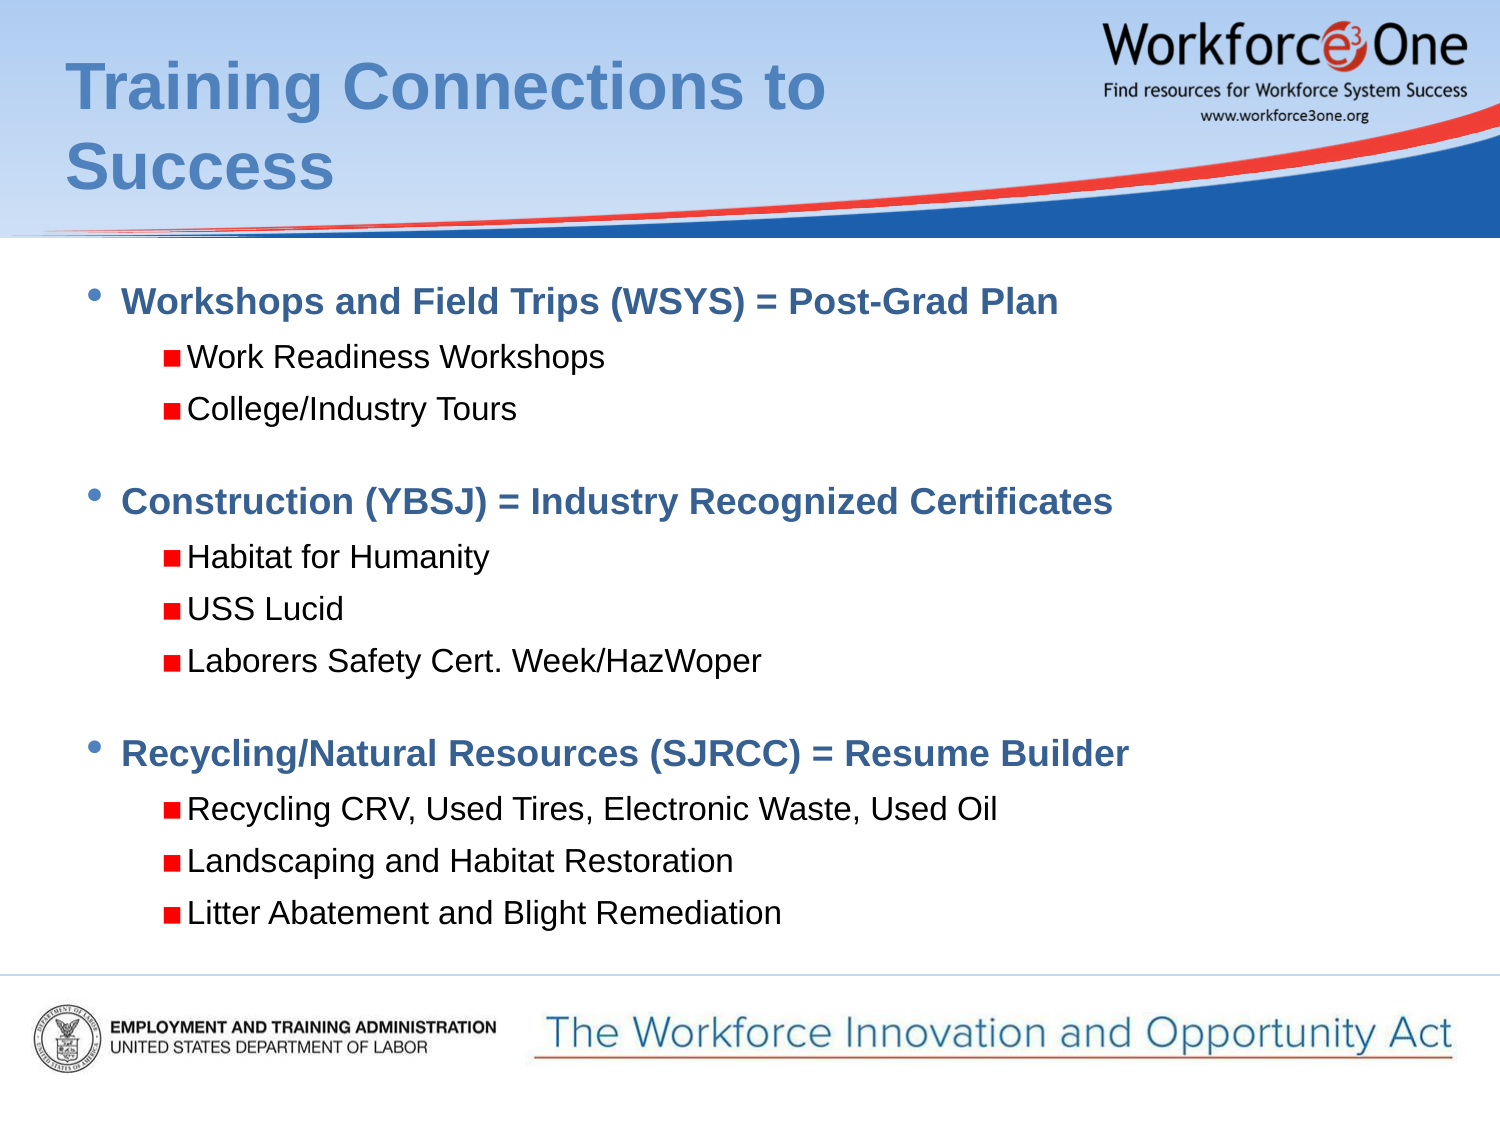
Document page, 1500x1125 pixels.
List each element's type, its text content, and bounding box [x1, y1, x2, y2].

picture [0, 1, 1500, 238]
title Training Connections to Success [50, 12, 1088, 233]
picture [525, 999, 1466, 1068]
picture [31, 999, 500, 1075]
list Workshops and Field Trips (WSYS) = Post-Grad Plan Work Readiness Workshops College/Industry Tours Construction (YBSJ) = Industry Recognized Certificates Habitat for Humanity USS Lucid Laborers Safety Cert. Week/HazWoper Recycling/Natural Resources (SJRCC) = Resume Builder Recycling CRV, Used Tires, Electronic Waste, Used Oil Landscaping and Habitat Restoration Litter Abatement and Blight Remediation [50, 262, 1438, 963]
